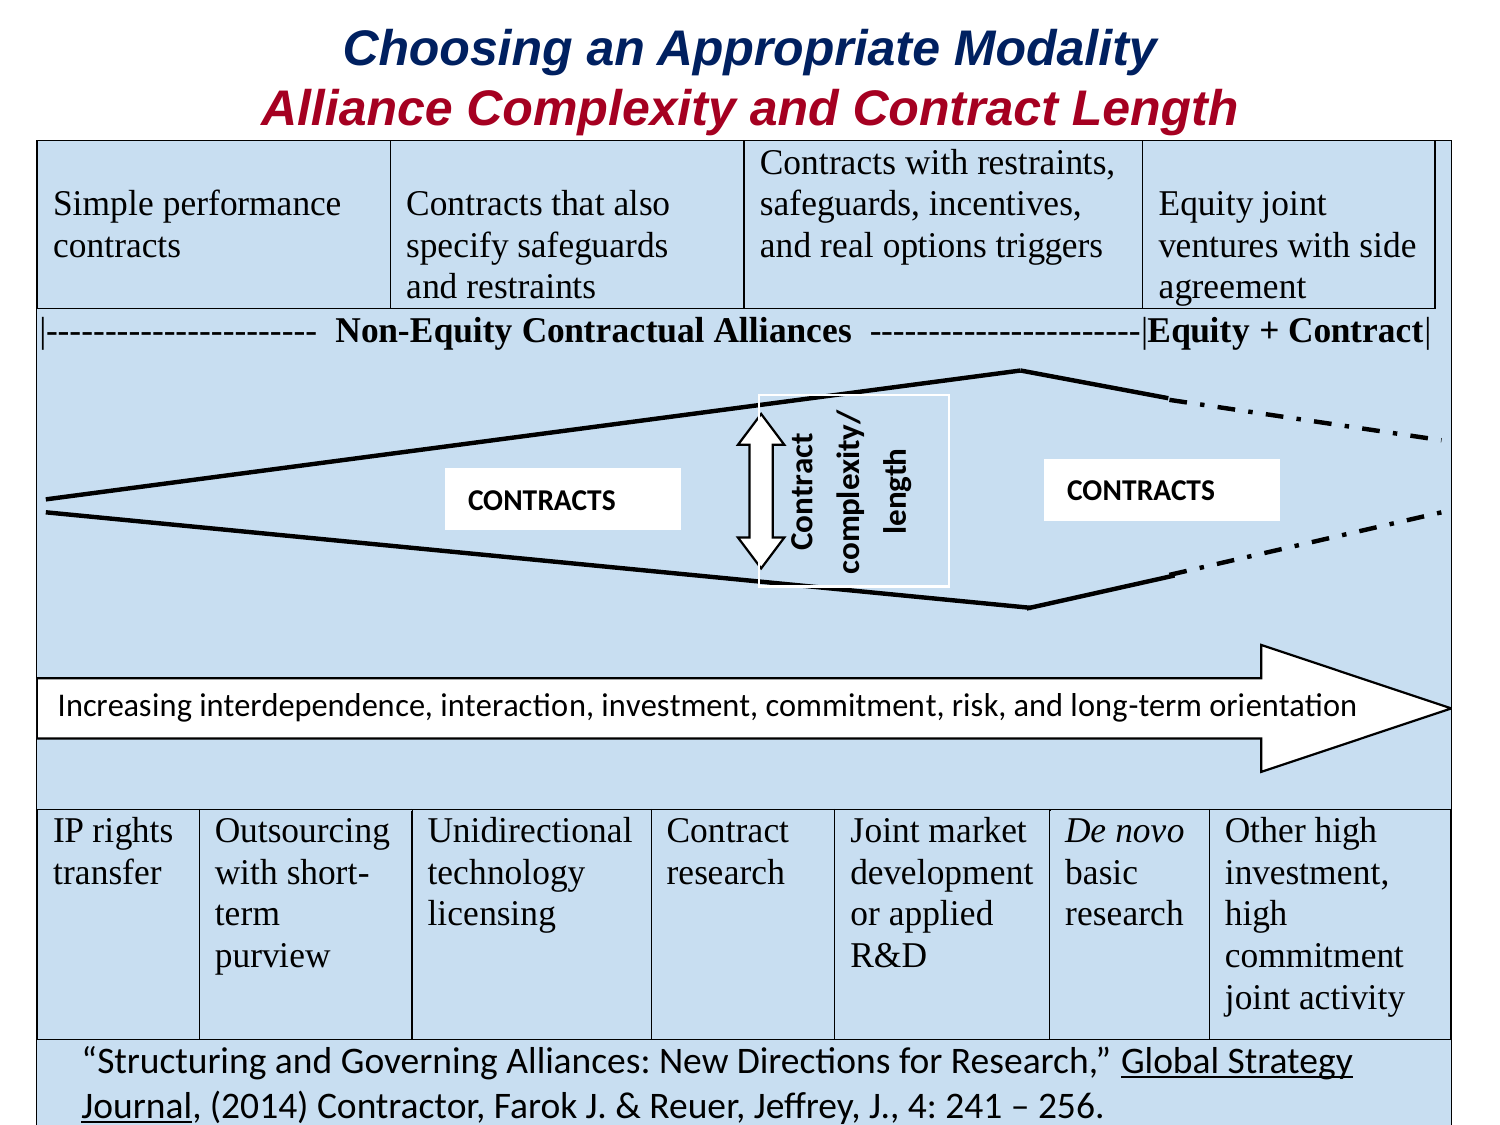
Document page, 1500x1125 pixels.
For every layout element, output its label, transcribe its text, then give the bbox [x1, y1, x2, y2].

text_box Choosing an Appropriate Modality Alliance Complexity and Contract Length [224, 7, 1275, 140]
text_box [36, 140, 1452, 1125]
